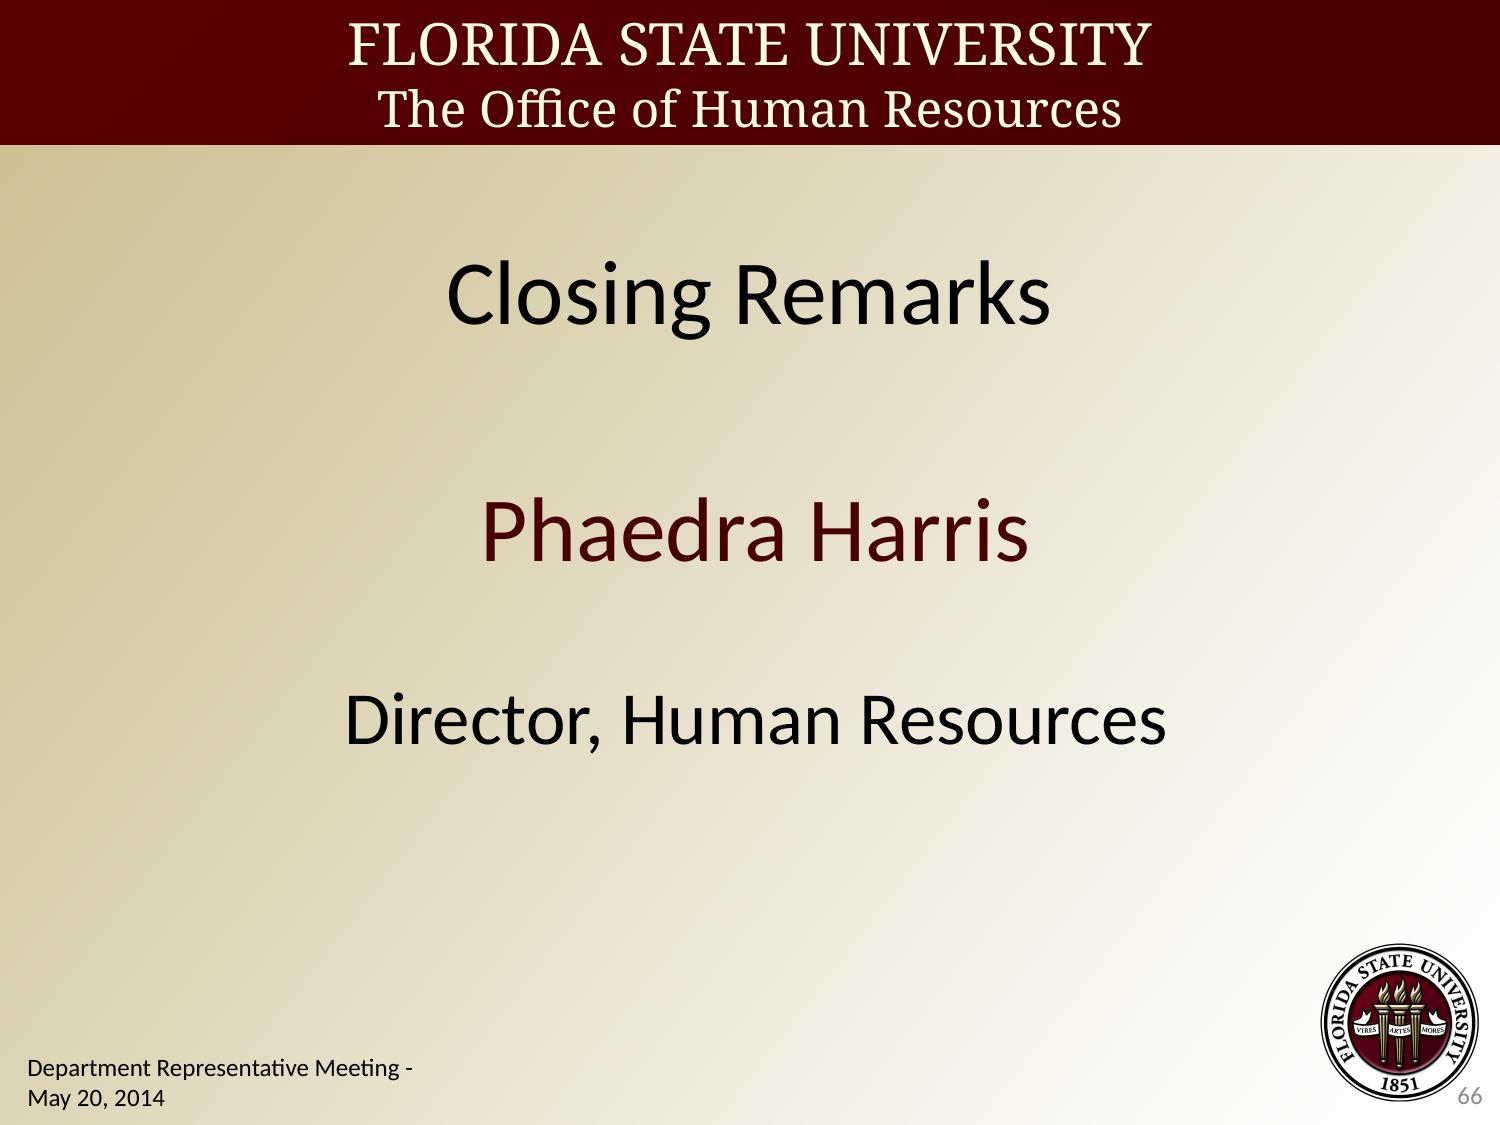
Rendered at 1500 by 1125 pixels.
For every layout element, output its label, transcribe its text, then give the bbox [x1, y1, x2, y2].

picture [0, 145, 1500, 1125]
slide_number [12, 1043, 438, 1104]
slide_number 66 [1148, 1065, 1499, 1125]
text_box Closing Remarks [112, 224, 1388, 462]
text_box Phaedra Harris Director, Human Resources [99, 462, 1413, 888]
